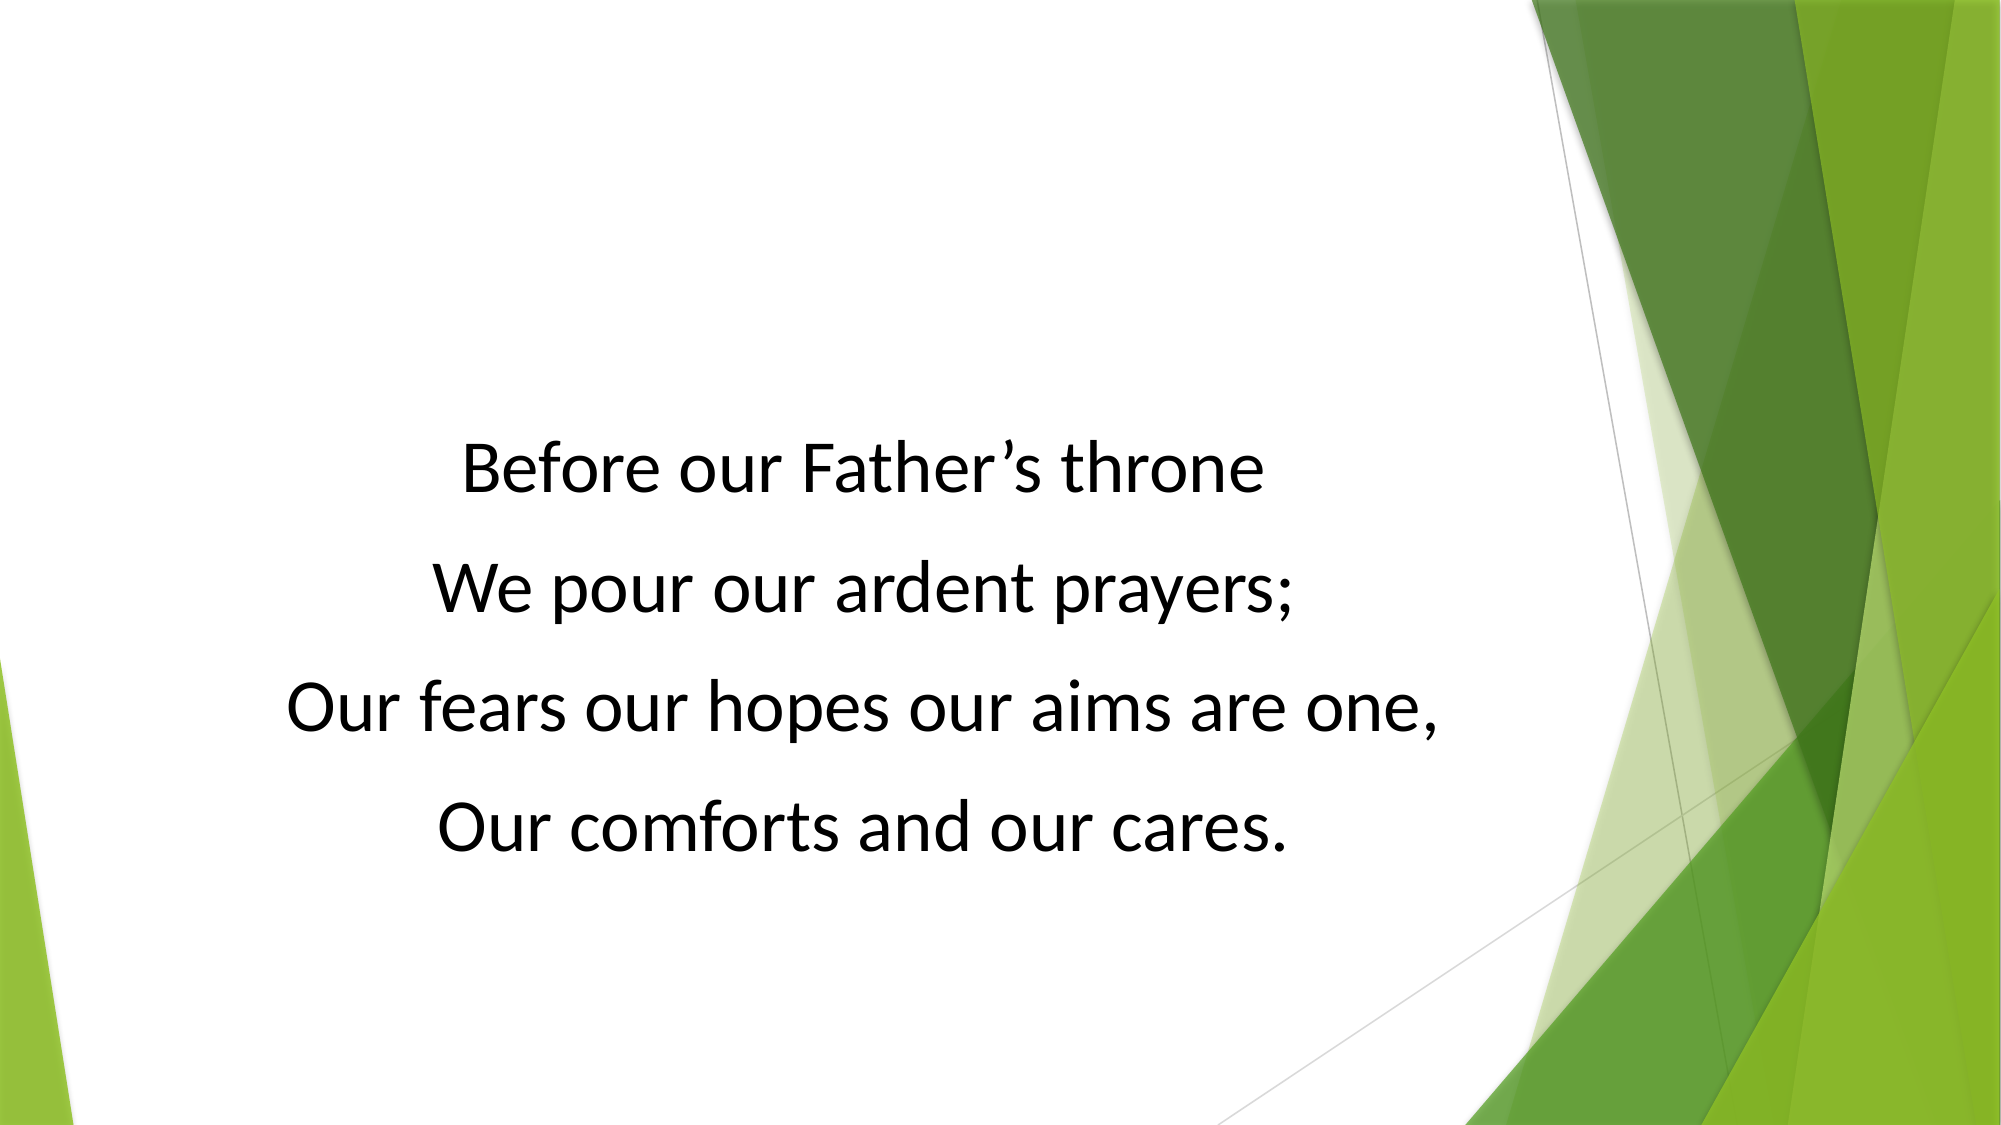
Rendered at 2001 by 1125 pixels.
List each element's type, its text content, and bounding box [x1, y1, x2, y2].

text_box Before our Father’s throne We pour our ardent prayers; Our fears our hopes our aims are one, Our comforts and our cares. [127, 393, 1600, 940]
